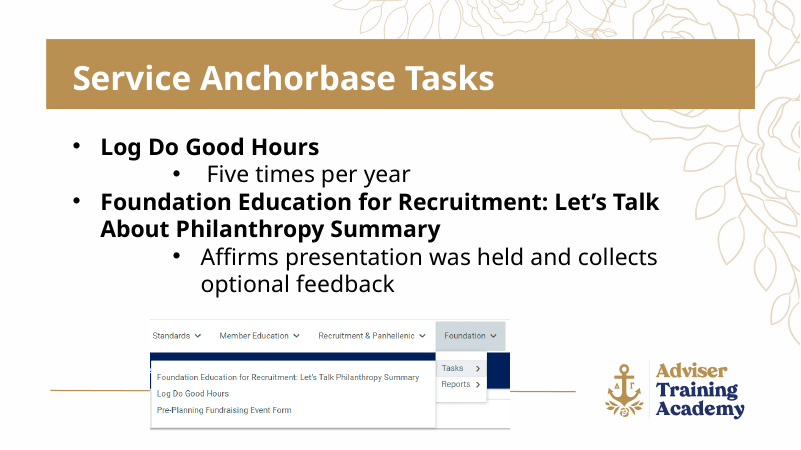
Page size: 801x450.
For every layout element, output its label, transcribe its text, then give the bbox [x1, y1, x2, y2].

list Service Anchorbase Tasks [57, 49, 733, 100]
picture [0, 0, 801, 450]
list Log Do Good Hours Five times per year Foundation Education for Recruitment: Let’s Talk About Philanthropy Summary Affirms presentation was held and collects optional feedback [57, 125, 733, 350]
